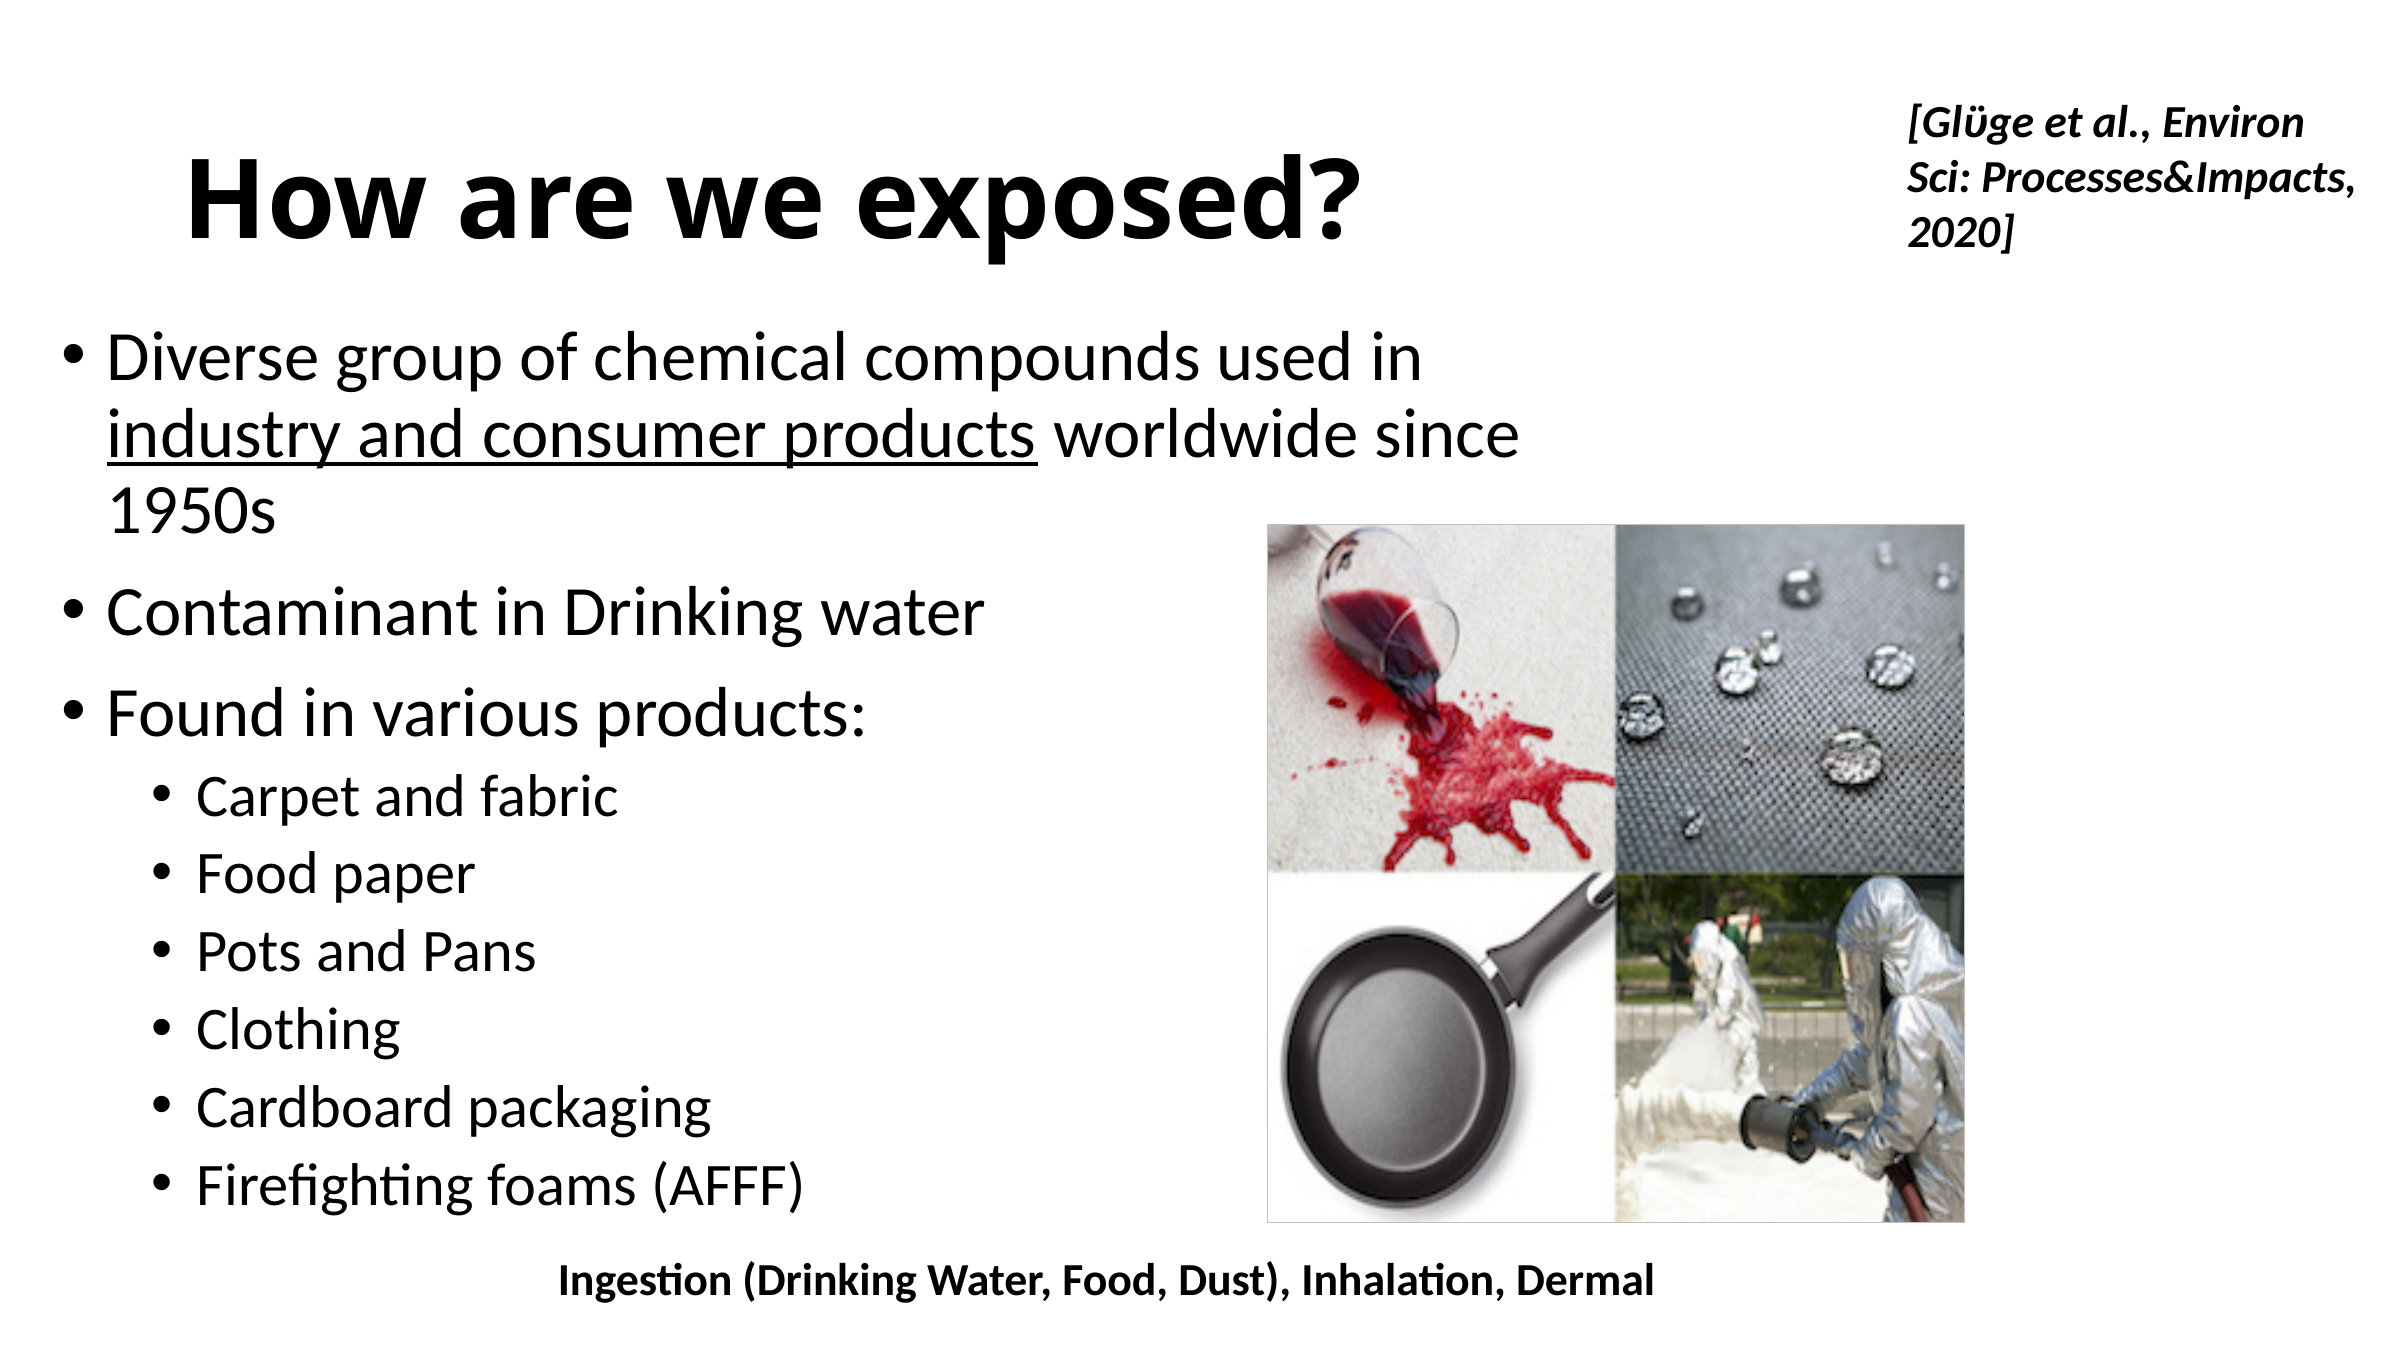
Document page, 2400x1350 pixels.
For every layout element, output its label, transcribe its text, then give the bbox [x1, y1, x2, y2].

text_box Ingestion (Drinking Water, Food, Dust), Inhalation, Dermal [390, 1240, 2039, 1314]
list Diverse group of chemical compounds used in industry and consumer products worldwide since 1950s Contaminant in Drinking water Found in various products: Carpet and fabric Food paper Pots and Pans Clothing Cardboard packaging Firefighting foams (AFFF) [43, 310, 1574, 1241]
title How are we exposed? [165, 71, 2235, 333]
picture [1267, 524, 1965, 1223]
text_box [Glϋge et al., Environ Sci: Processes&Impacts, 2020] [1889, 82, 2386, 266]
